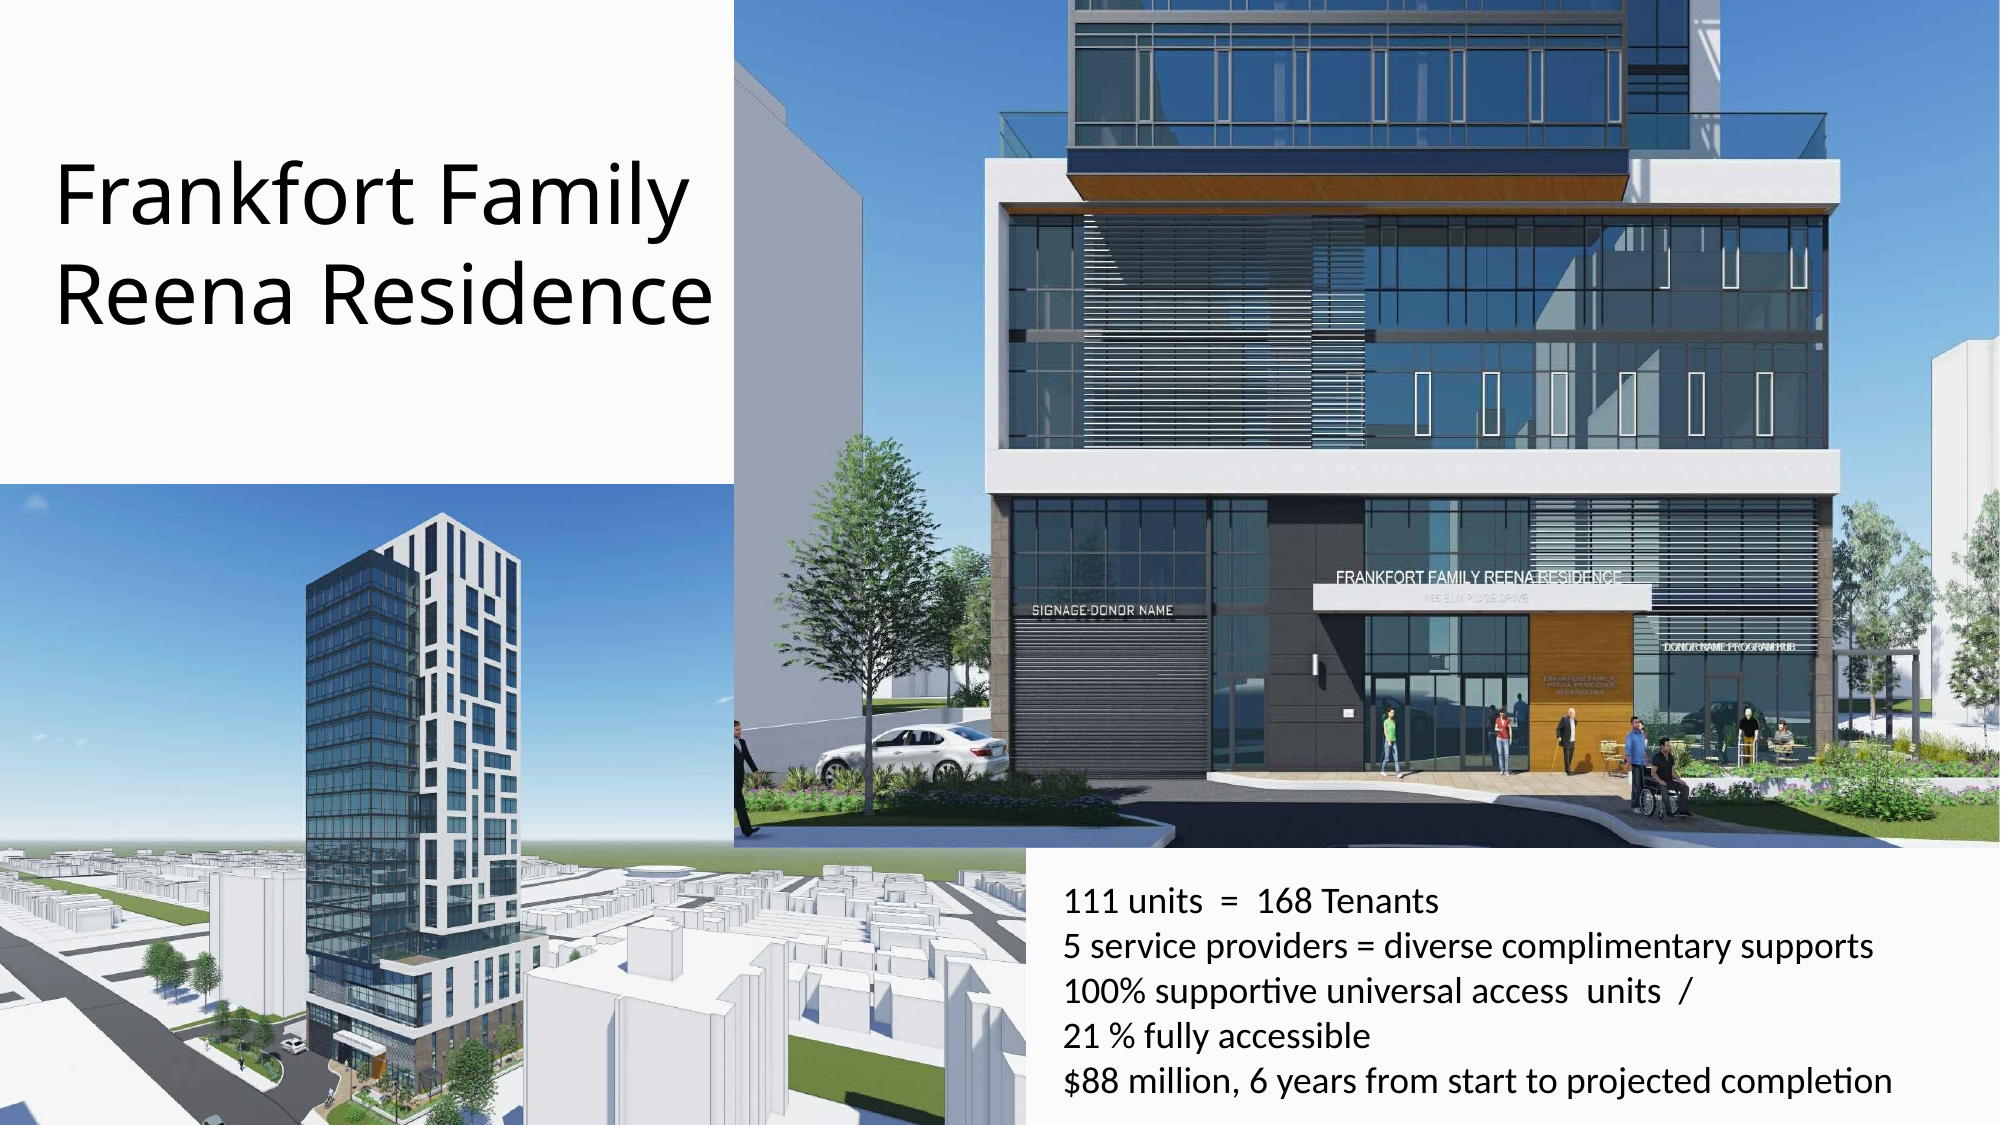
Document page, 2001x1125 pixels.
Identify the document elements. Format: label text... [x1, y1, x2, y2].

text_box Frankfort Family Reena Residence [38, 133, 732, 349]
text_box 111 units = 168 Tenants 5 service providers = diverse complimentary supports 100% supportive universal access units / 21 % fully accessible $88 million, 6 years from start to projected completion [1047, 868, 2000, 1109]
picture [0, 0, 2000, 1125]
